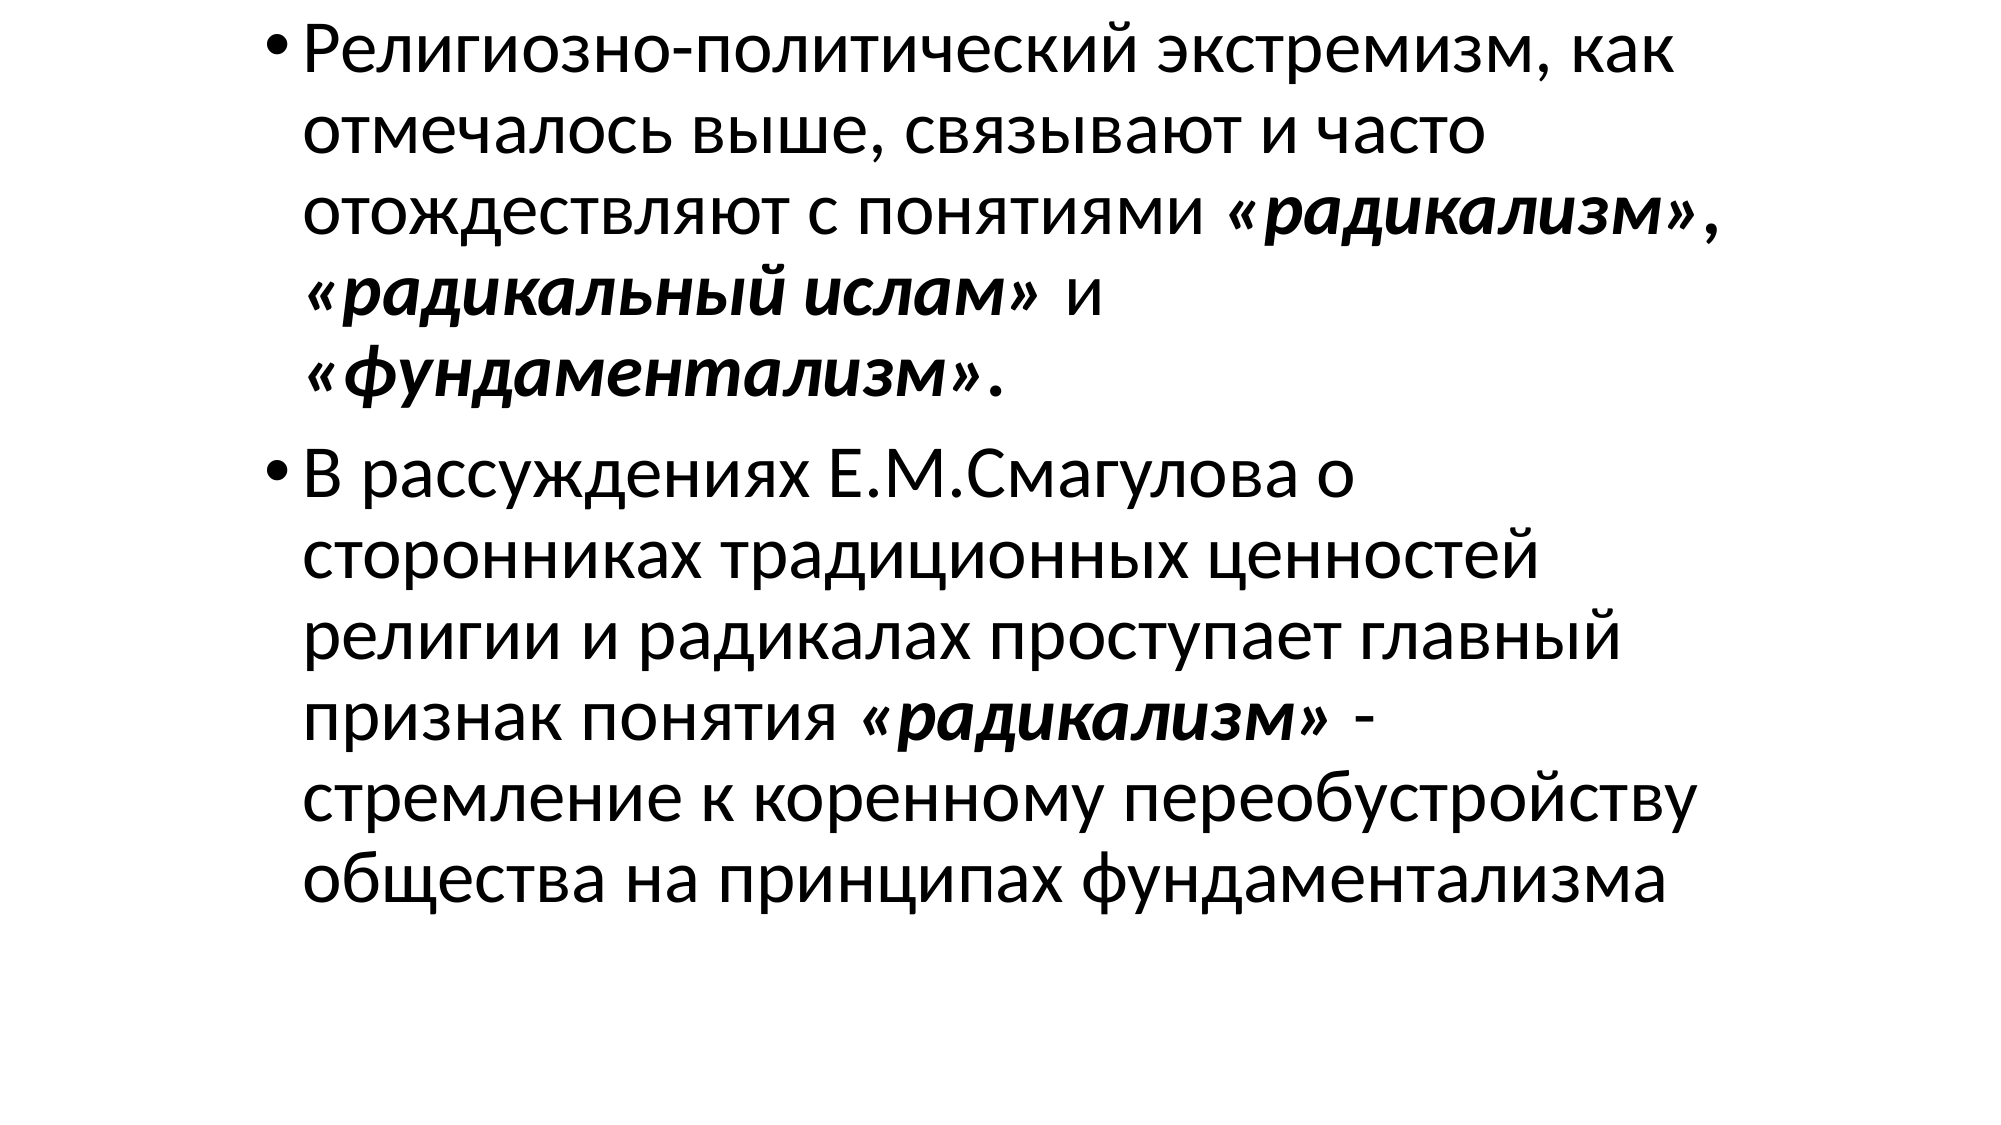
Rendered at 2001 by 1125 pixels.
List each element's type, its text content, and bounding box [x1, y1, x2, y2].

list Религиозно-политический экстремизм, как отмечалось выше, связывают и часто отождествляют с понятиями «радикализм», «радикальный ислам» и «фундаментализм». В рассуждениях Е.М.Смагулова о сторонниках традиционных ценностей религии и радикалах проступает главный признак понятия «радикализм» - стремление к коренному переобустройству общества на принципах фундаментализма [249, 0, 1750, 1125]
